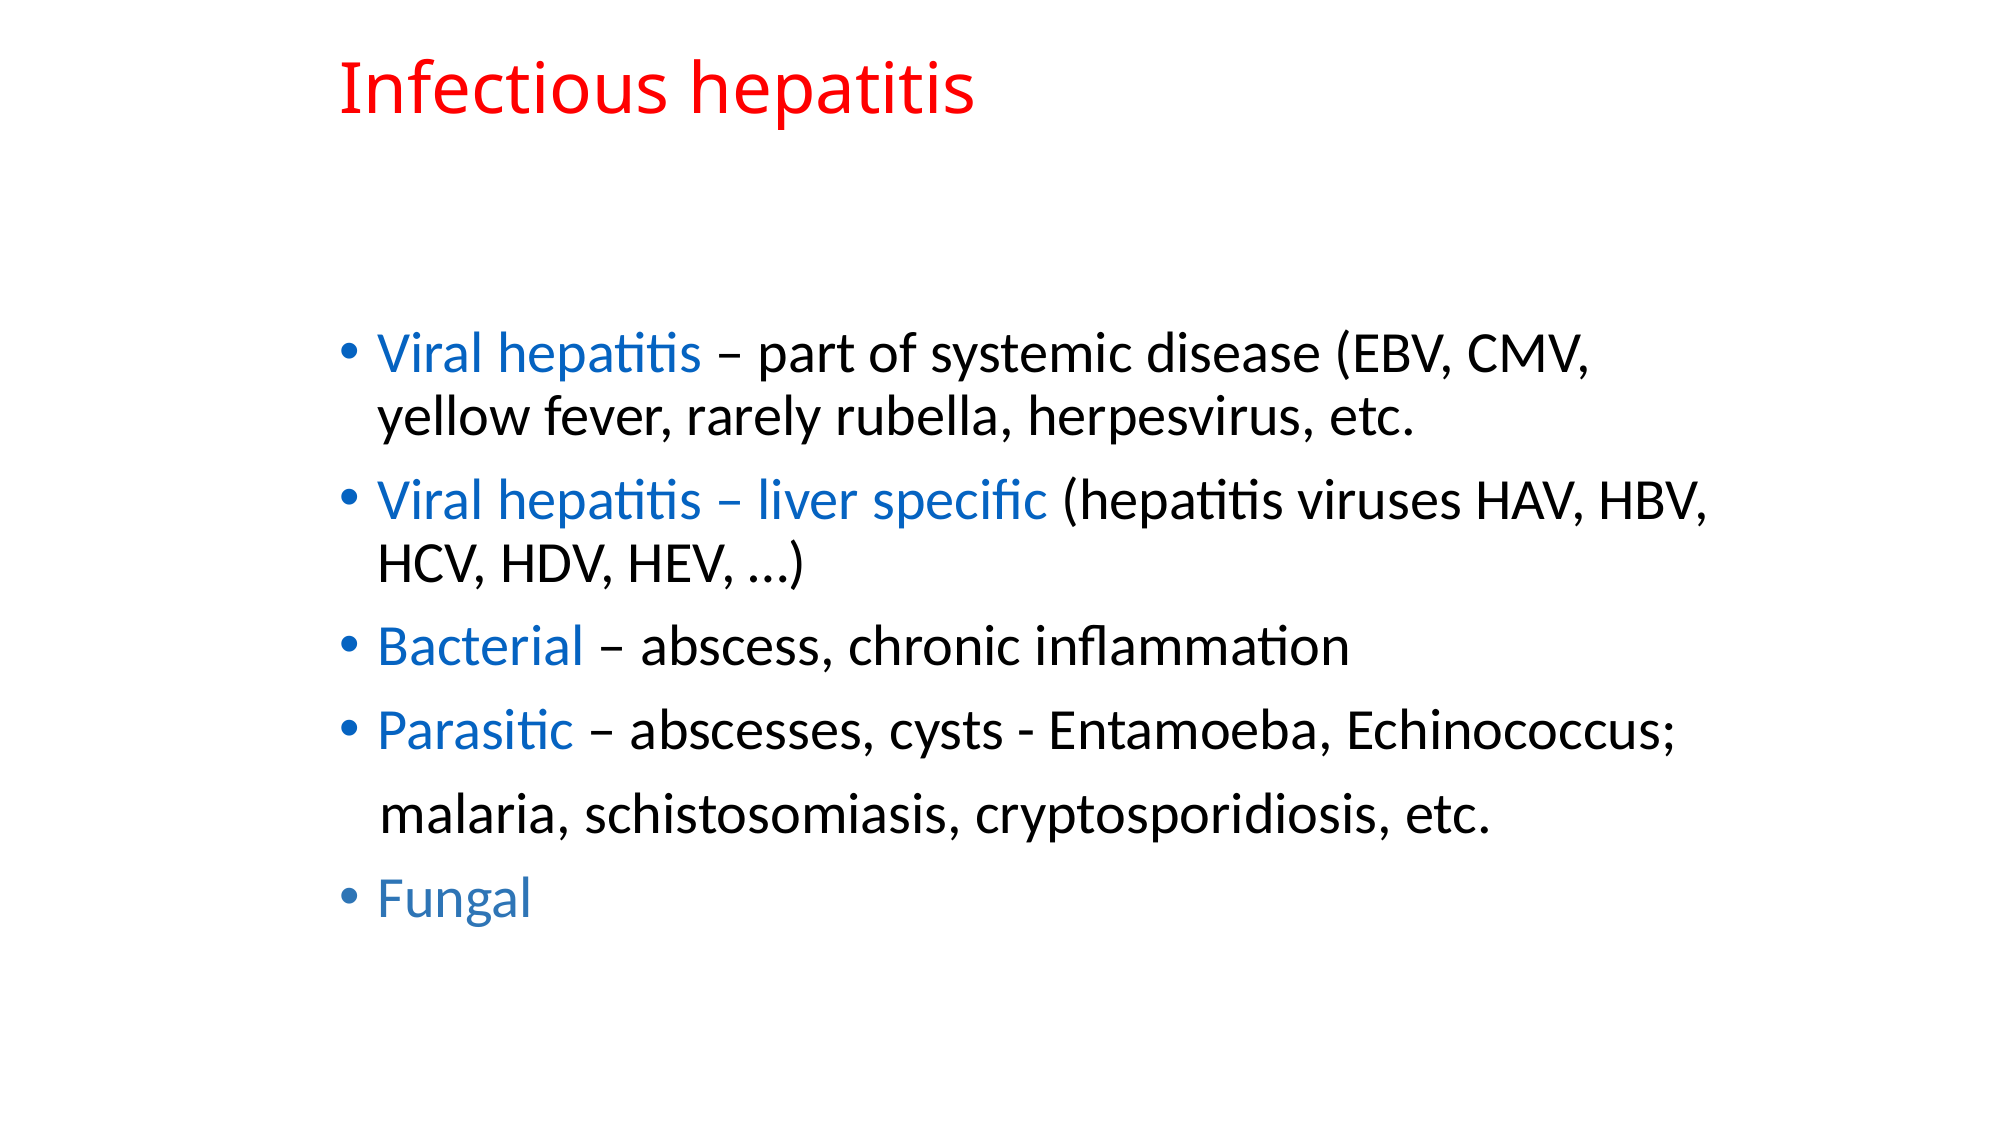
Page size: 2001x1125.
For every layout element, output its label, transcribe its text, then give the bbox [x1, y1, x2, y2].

title Infectious hepatitis [324, 45, 1675, 138]
list Viral hepatitis – part of systemic disease (EBV, CMV, yellow fever, rarely rubella, herpesvirus, etc. Viral hepatitis – liver specific (hepatitis viruses HAV, HBV, HCV, HDV, HEV, …) Bacterial – abscess, chronic inflammation Parasitic – abscesses, cysts - Entamoeba, Echinococcus; malaria, schistosomiasis, cryptosporidiosis, etc. Fungal [324, 314, 1750, 1125]
